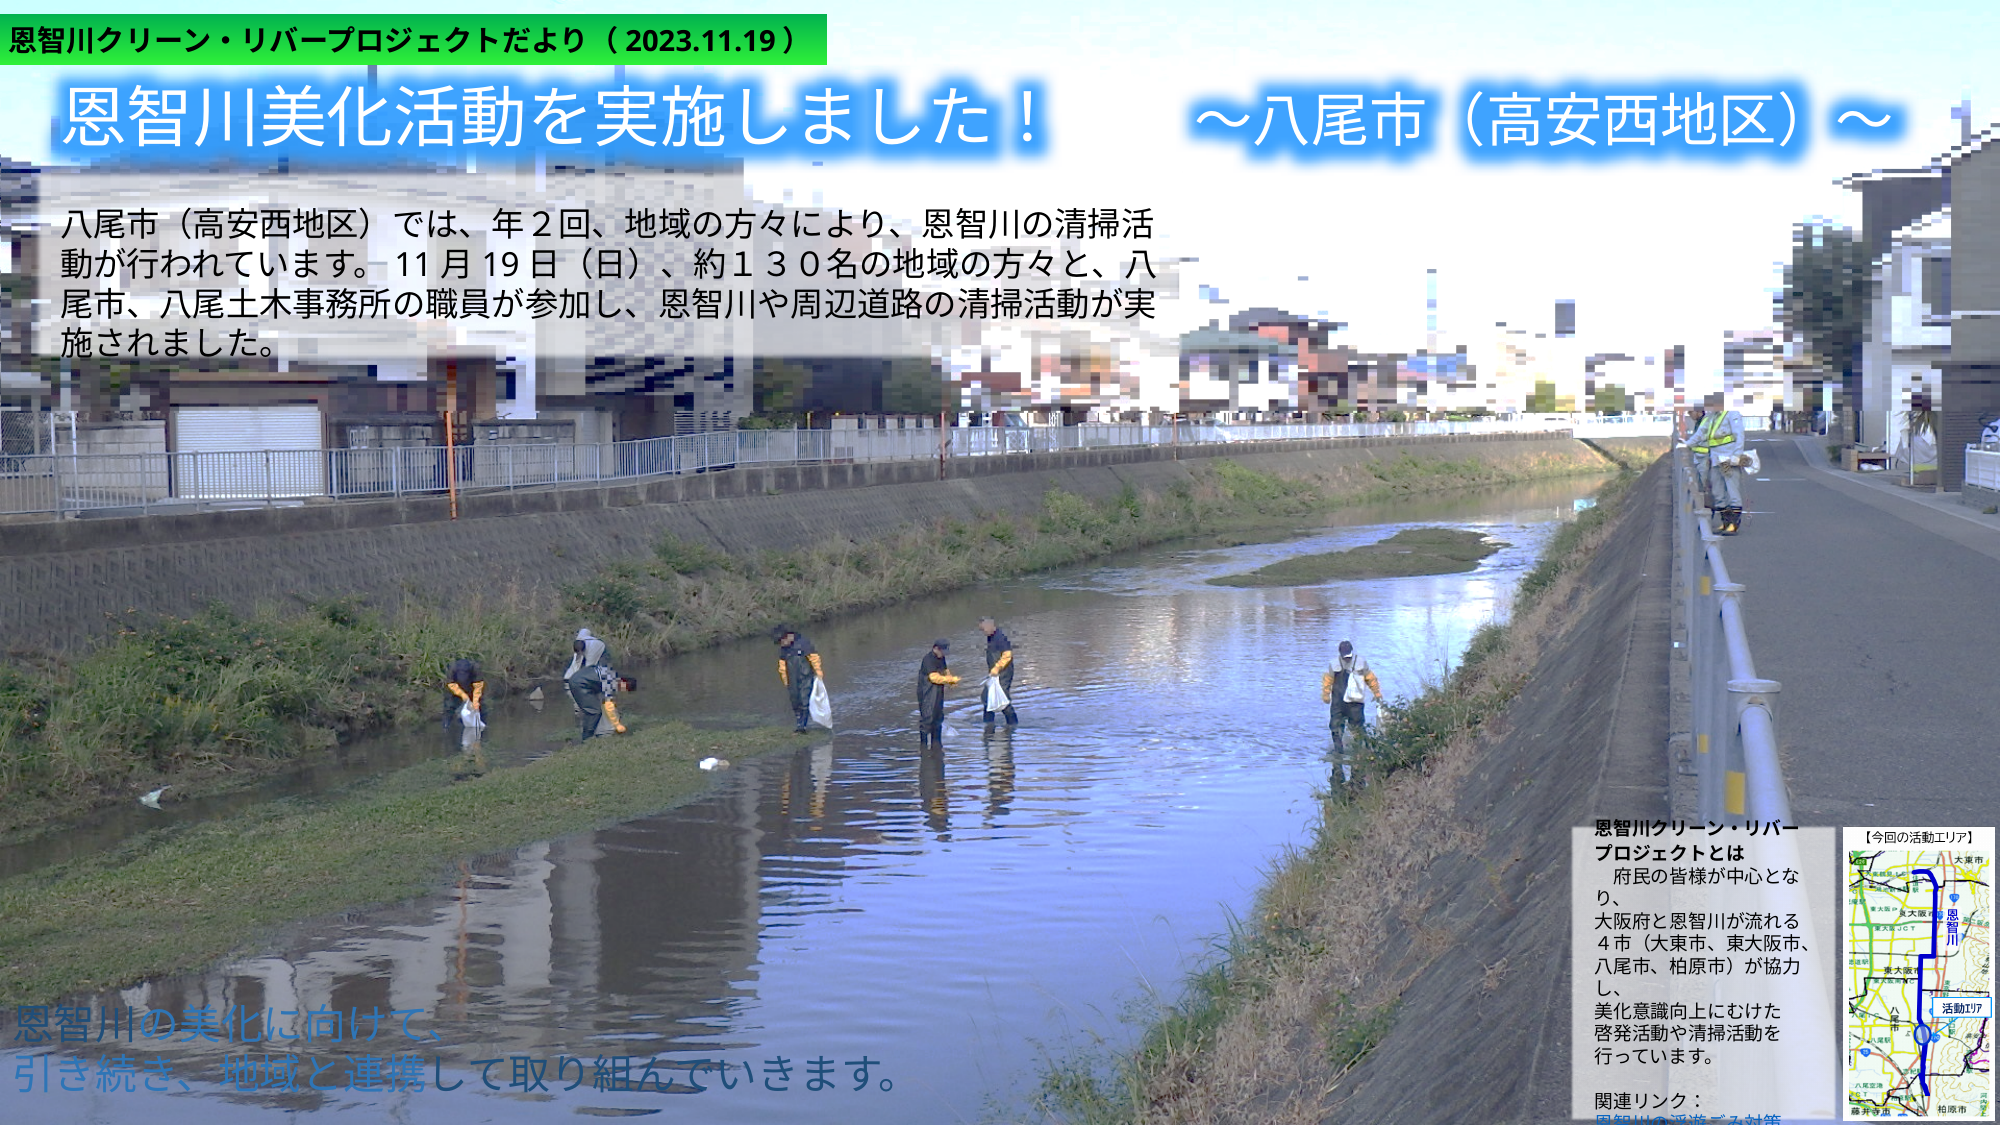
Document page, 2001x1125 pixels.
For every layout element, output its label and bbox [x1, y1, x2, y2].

picture [1843, 825, 1995, 1121]
list [0, 0, 2000, 1125]
